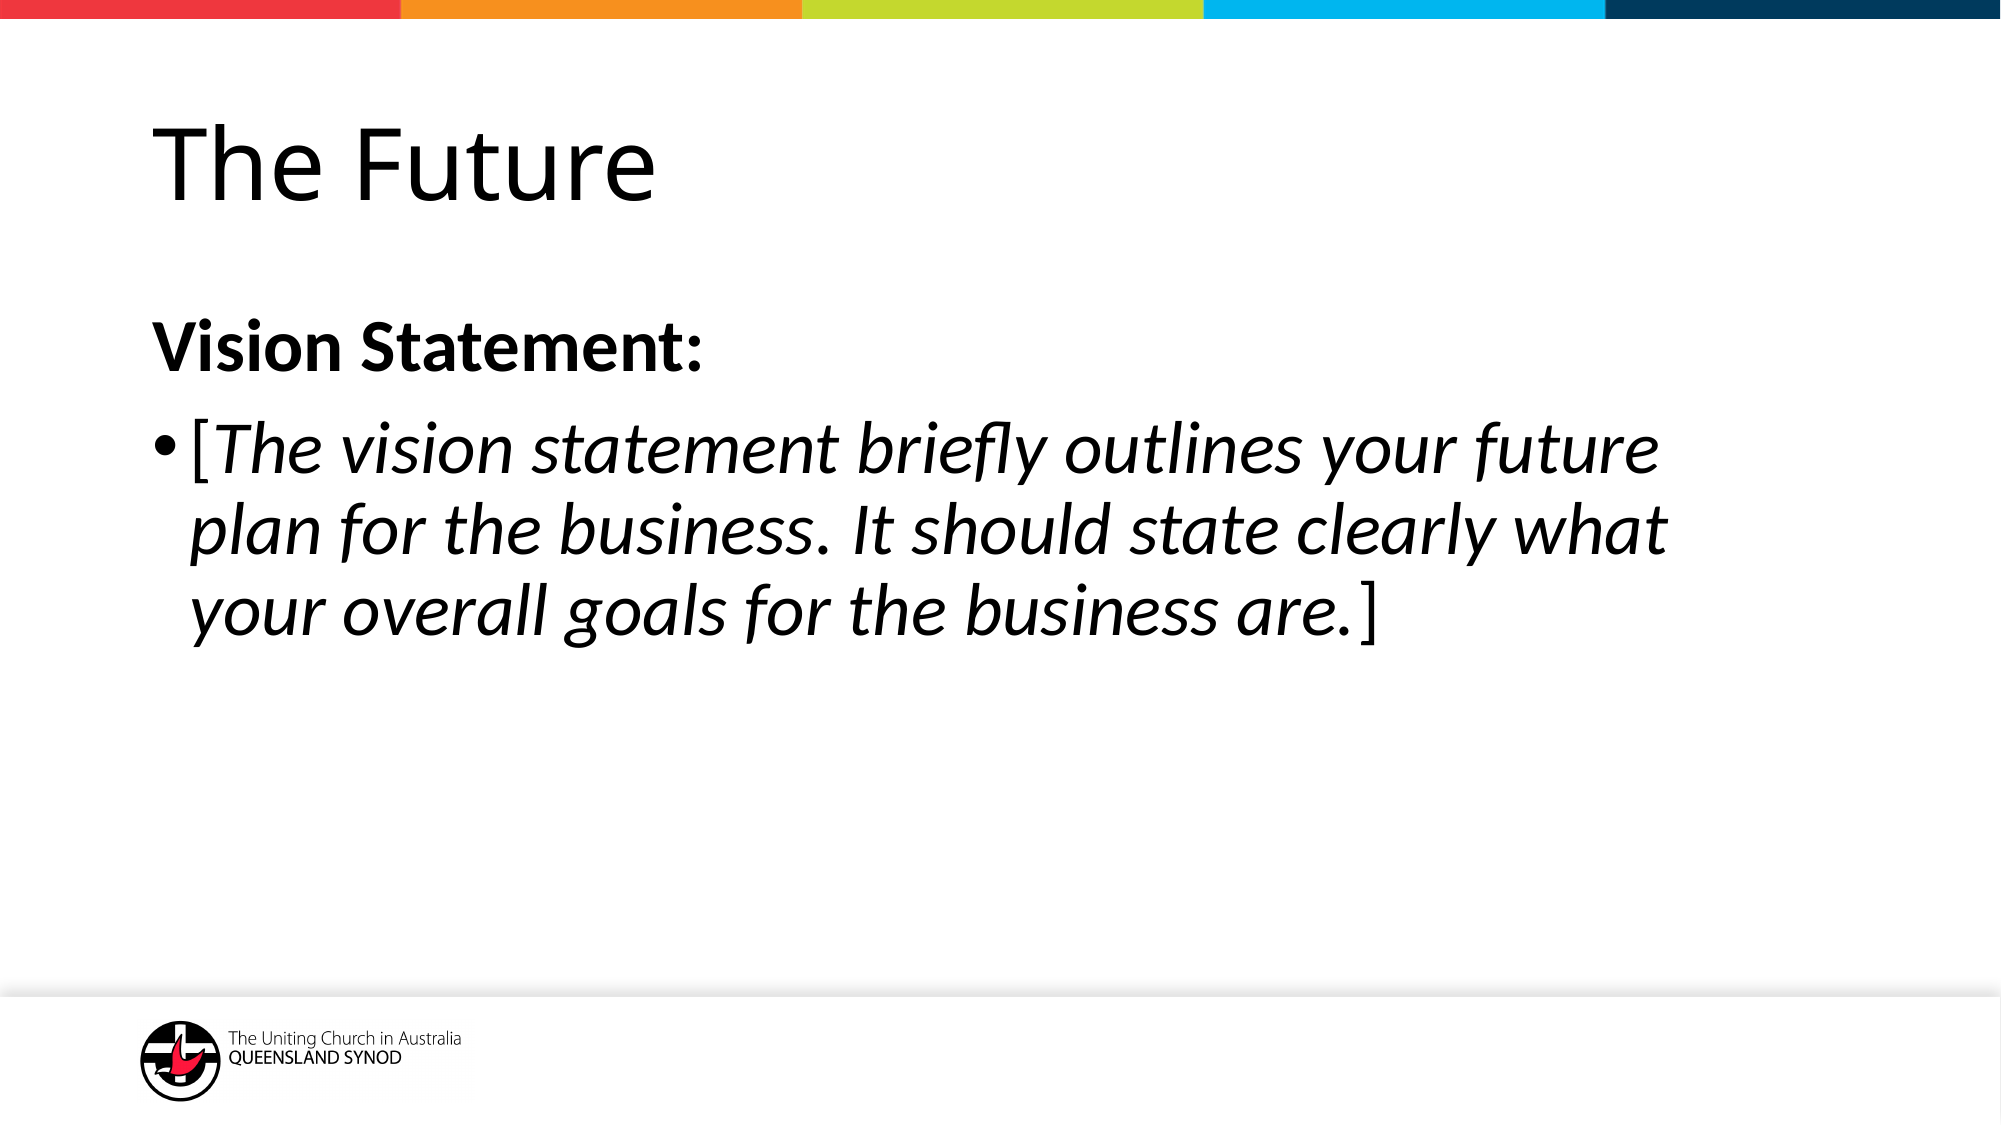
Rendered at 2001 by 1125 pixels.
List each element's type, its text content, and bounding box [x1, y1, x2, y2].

picture [1606, 0, 2001, 19]
picture [0, 0, 1203, 19]
list Vision Statement: [The vision statement briefly outlines your future plan for the business. It should state clearly what your overall goals for the business are.] [137, 299, 1776, 1014]
title The Future [137, 59, 1863, 278]
picture [137, 1019, 475, 1103]
